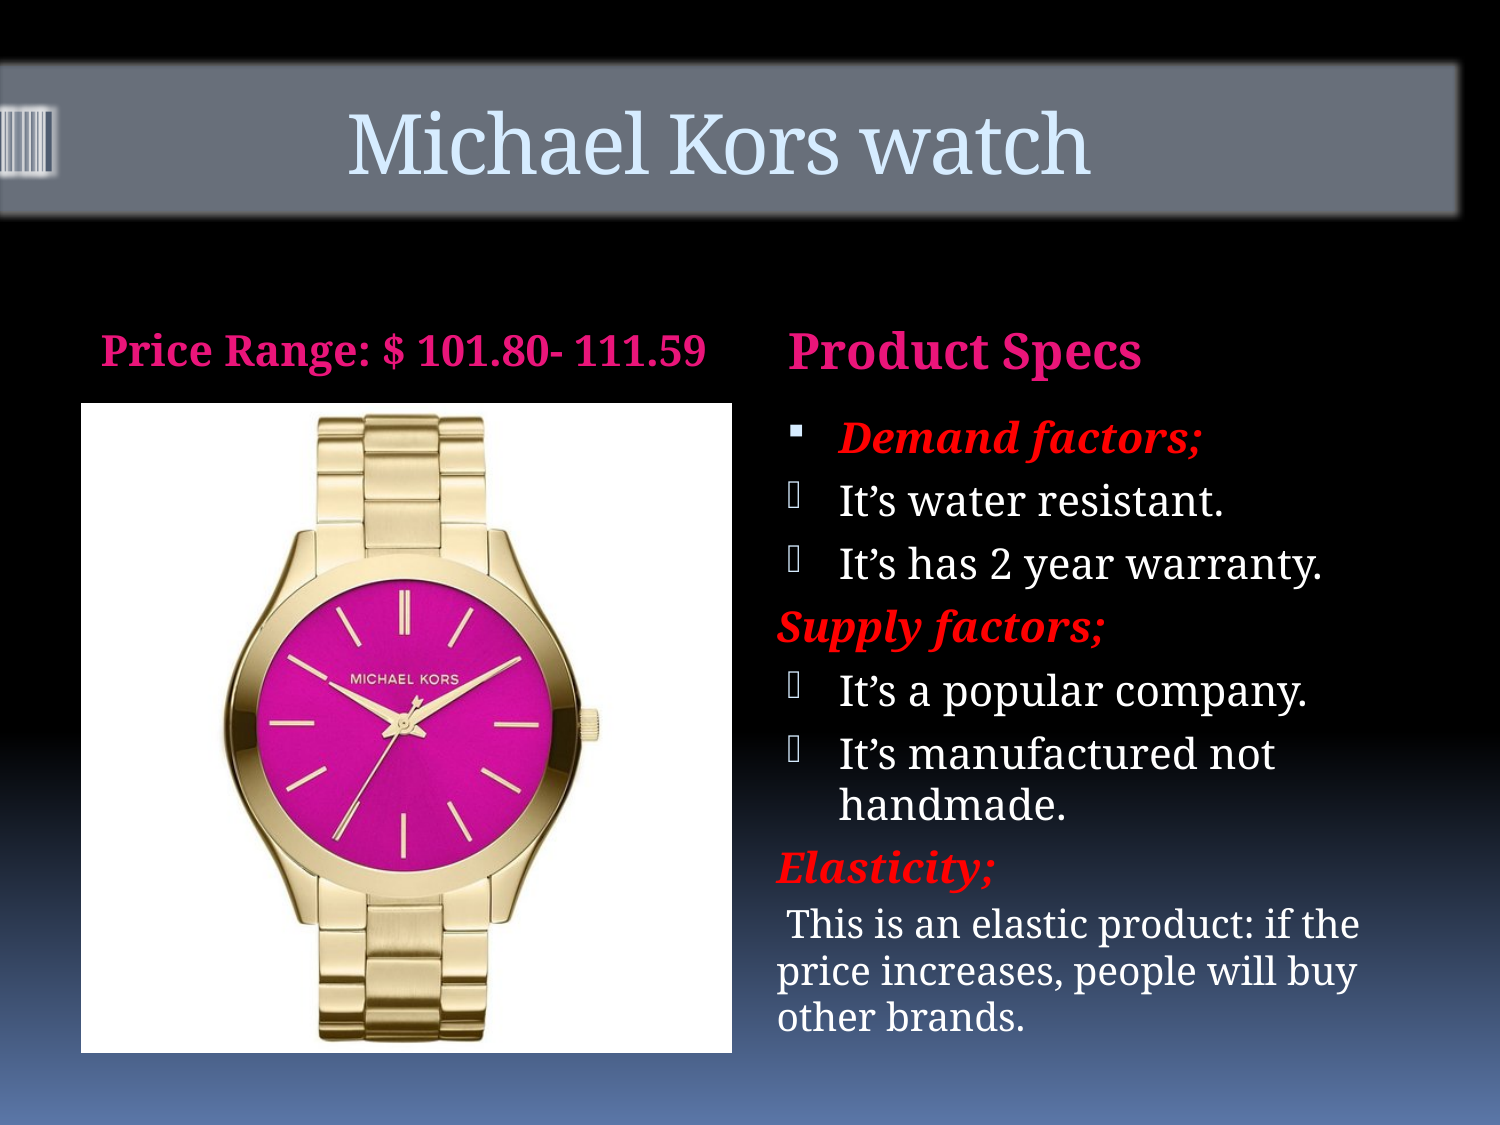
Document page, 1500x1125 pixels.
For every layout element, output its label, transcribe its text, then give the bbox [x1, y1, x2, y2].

title Michael Kors watch [82, 83, 1358, 234]
list Product Specs [761, 296, 1425, 402]
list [81, 402, 732, 1054]
list Demand factors; It’s water resistant. It’s has 2 year warranty. Supply factors; It’s a popular company. It’s manufactured not handmade. Elasticity; This is an elastic product: if the price increases, people will buy other brands. [761, 403, 1425, 1053]
list Price Range: $ 101.80- 111.59 [75, 296, 738, 395]
